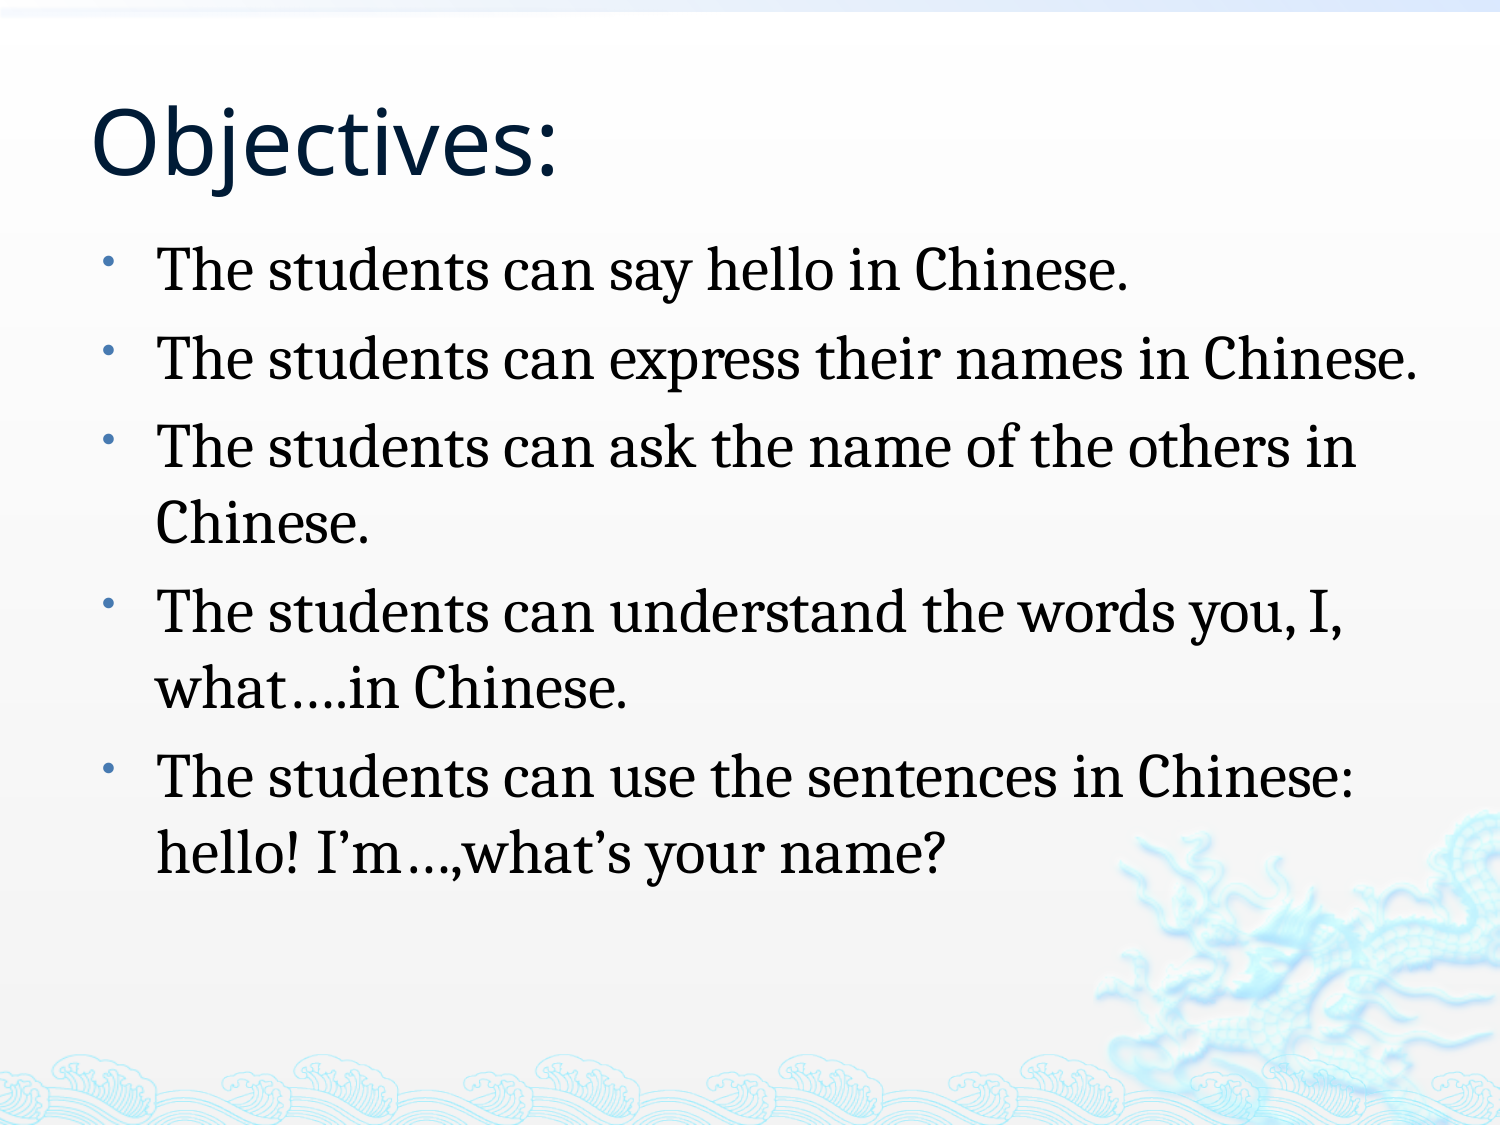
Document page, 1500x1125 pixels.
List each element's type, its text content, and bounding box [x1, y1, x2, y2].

title Objectives: [75, 45, 1425, 233]
list The students can say hello in Chinese. The students can express their names in Chinese. The students can ask the name of the others in Chinese. The students can understand the words you, I, what….in Chinese. The students can use the sentences in Chinese: hello! I’m…,what’s your name? [88, 219, 1439, 963]
